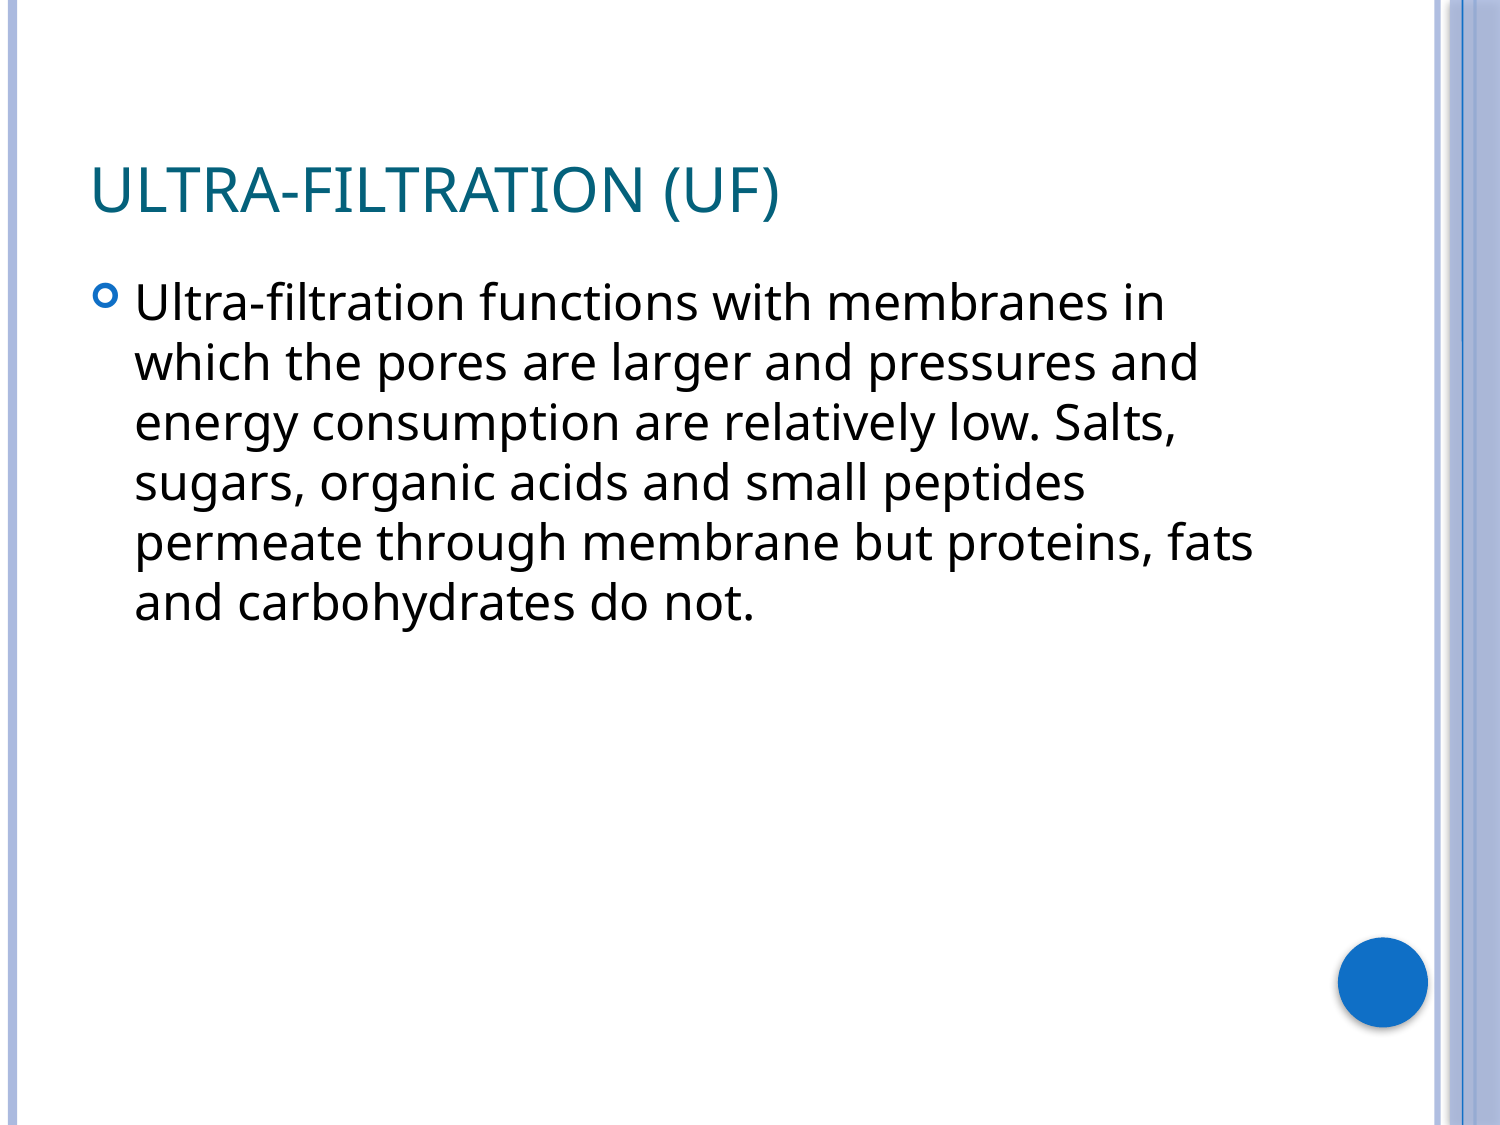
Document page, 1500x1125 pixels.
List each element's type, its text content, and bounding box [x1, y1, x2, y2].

list Ultra-filtration functions with membranes in which the pores are larger and pressures and energy consumption are relatively low. Salts, sugars, organic acids and small peptides permeate through membrane but proteins, fats and carbohydrates do not. [75, 262, 1300, 1062]
title Ultra-filtration (UF) [75, 45, 1300, 233]
